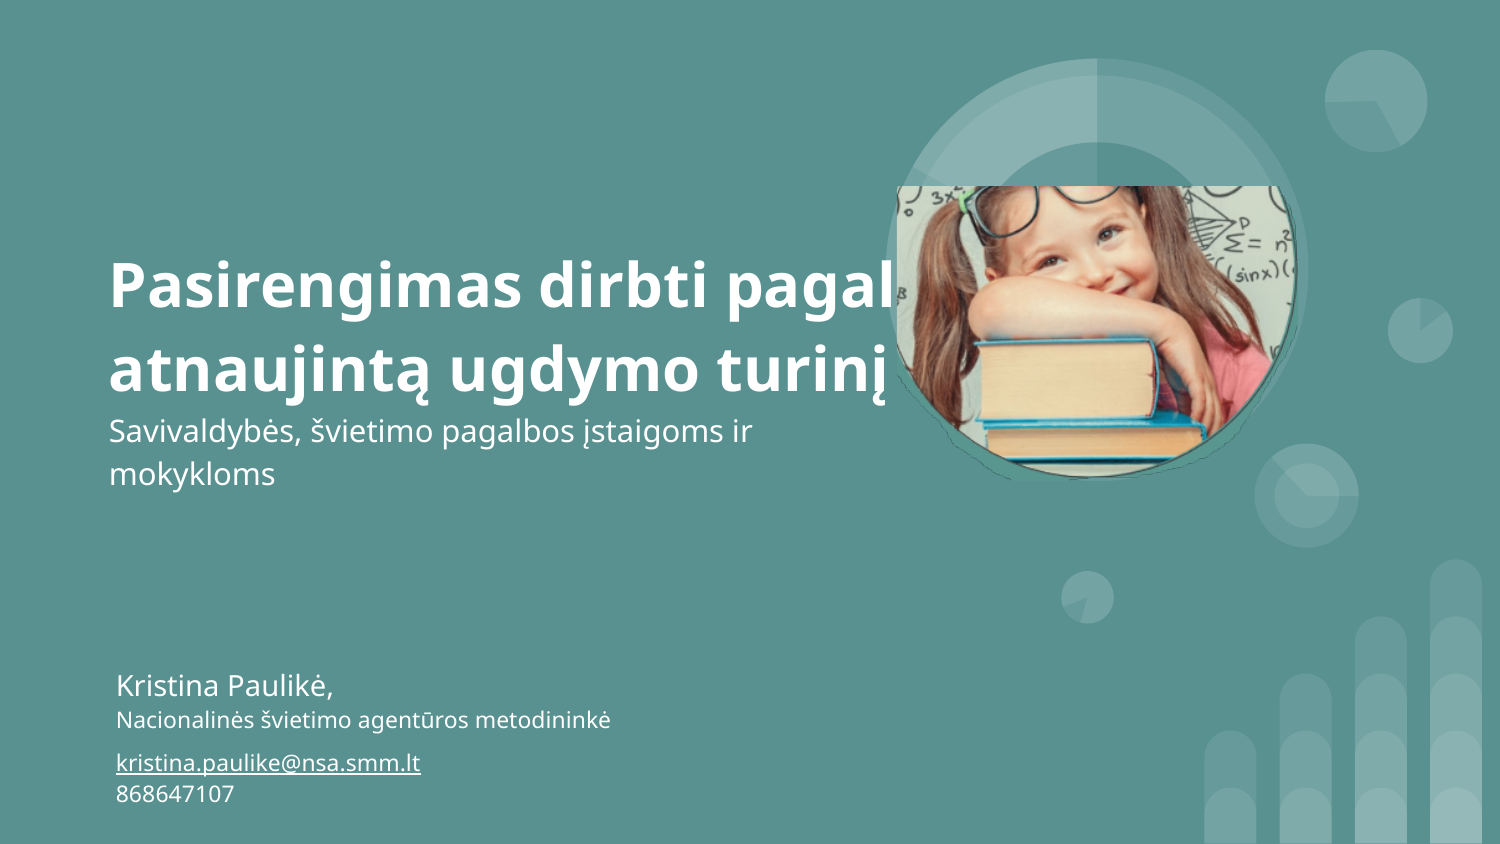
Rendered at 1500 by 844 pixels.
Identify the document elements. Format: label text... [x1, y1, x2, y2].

subtitle Kristina Paulikė, Nacionalinės švietimo agentūros metodininkė kristina.paulike@nsa.smm.lt 868647107 [76, 649, 945, 830]
title Pasirengimas dirbti pagal atnaujintą ugdymo turinį Savivaldybės, švietimo pagalbos įstaigoms ir mokykloms [93, 214, 891, 522]
picture [896, 186, 1317, 621]
